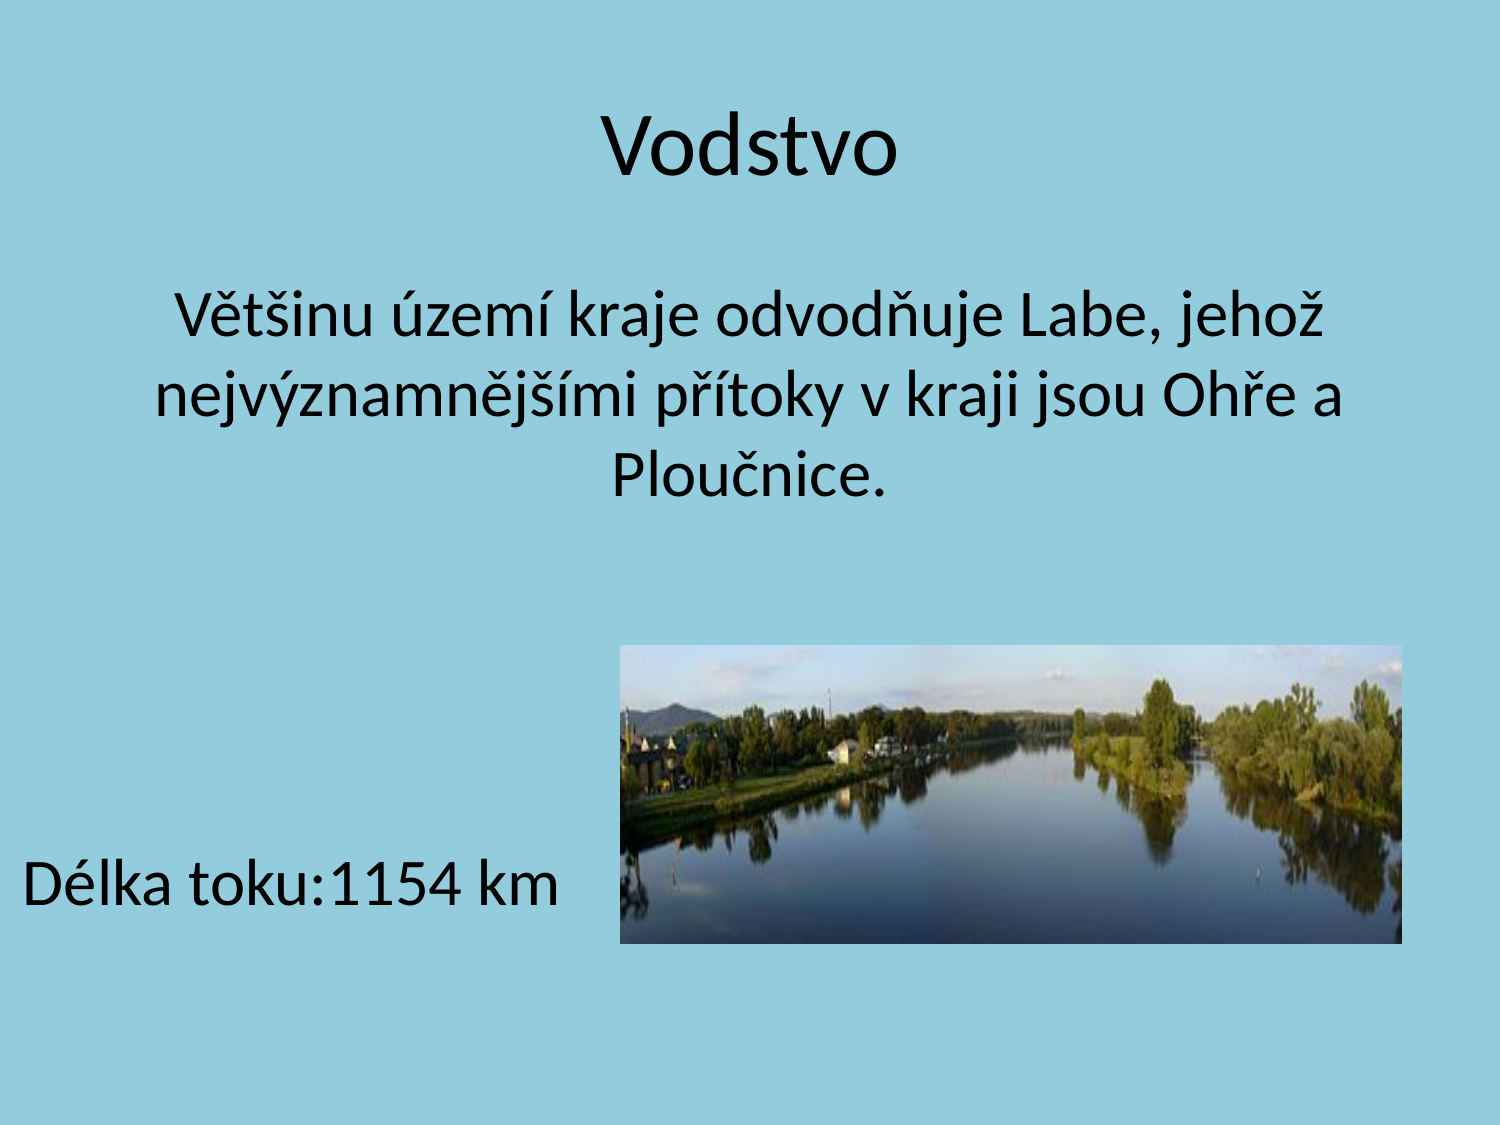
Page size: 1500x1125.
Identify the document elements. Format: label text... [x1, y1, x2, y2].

list Většinu území kraje odvodňuje Labe, jehož nejvýznamnějšími přítoky v kraji jsou Ohře a Ploučnice. [680, 262, 1425, 1005]
picture [619, 644, 1402, 944]
title Vodstvo [75, 45, 1425, 233]
text_box Délka toku:1154 km [8, 201, 680, 1125]
